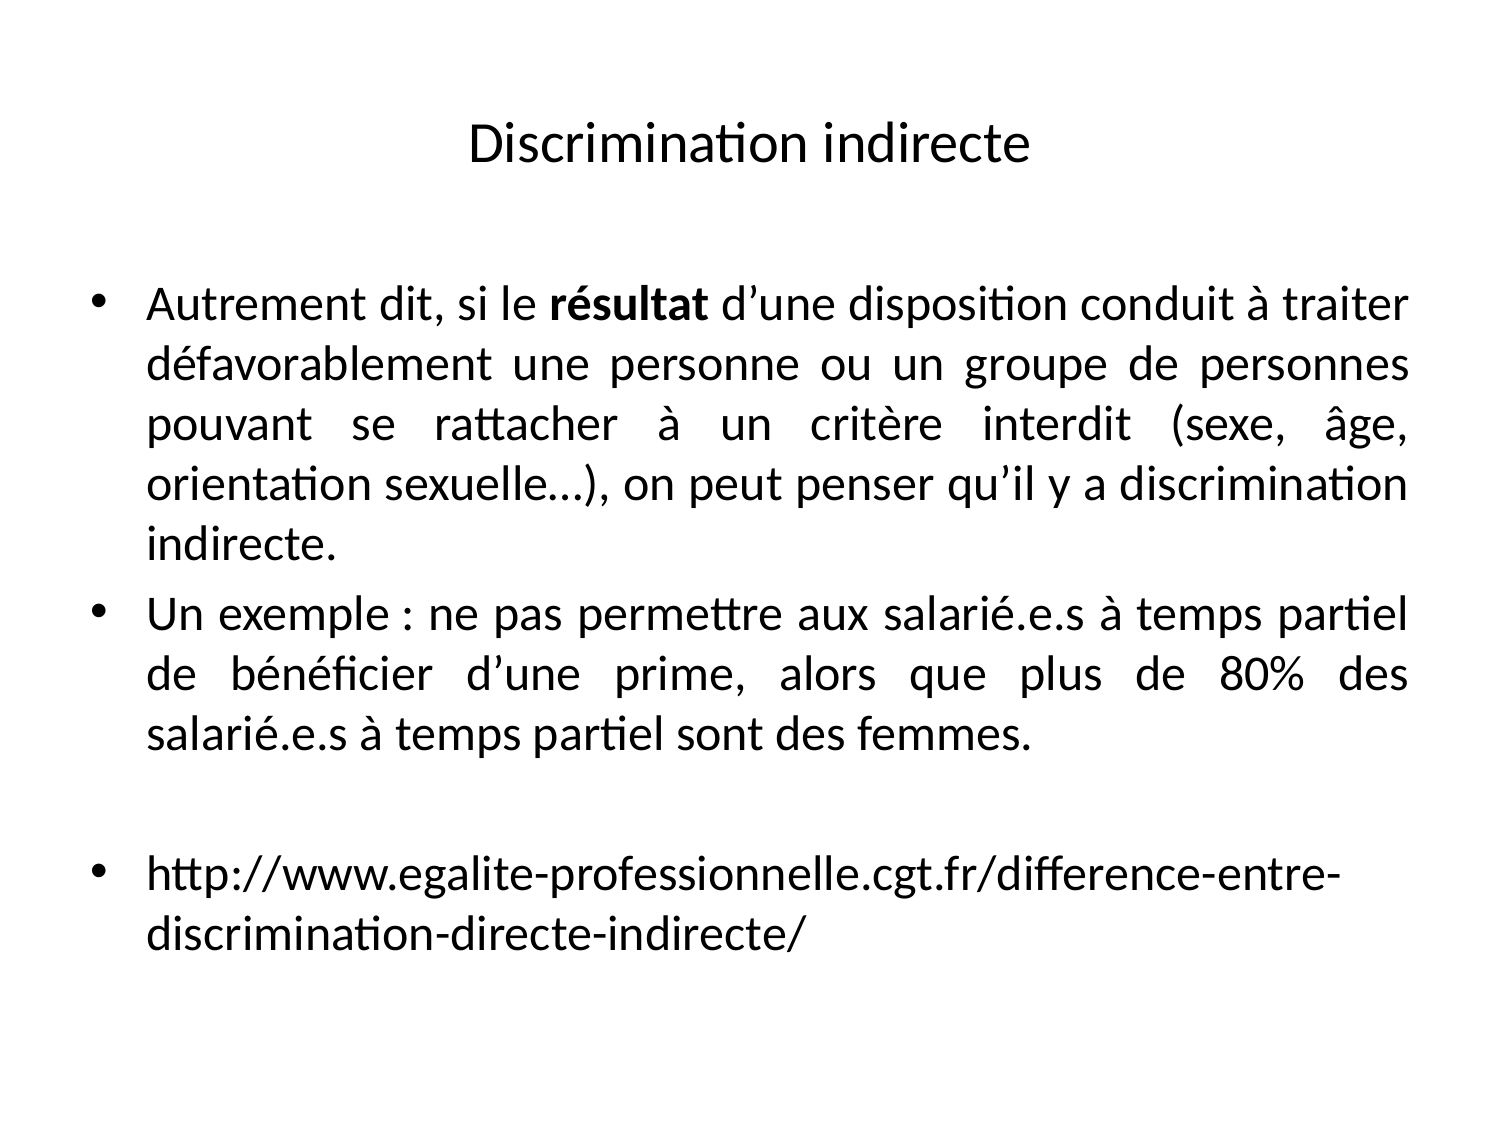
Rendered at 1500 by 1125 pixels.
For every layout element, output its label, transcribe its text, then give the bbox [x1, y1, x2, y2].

list Autrement dit, si le résultat d’une disposition conduit à traiter défavorablement une personne ou un groupe de personnes pouvant se rattacher à un critère interdit (sexe, âge, orientation sexuelle…), on peut penser qu’il y a discrimination indirecte. Un exemple : ne pas permettre aux salarié.e.s à temps partiel de bénéficier d’une prime, alors que plus de 80% des salarié.e.s à temps partiel sont des femmes. http://www.egalite-professionnelle.cgt.fr/difference-entre-discrimination-directe-indirecte/ [75, 262, 1425, 1005]
title Discrimination indirecte [75, 45, 1425, 233]
